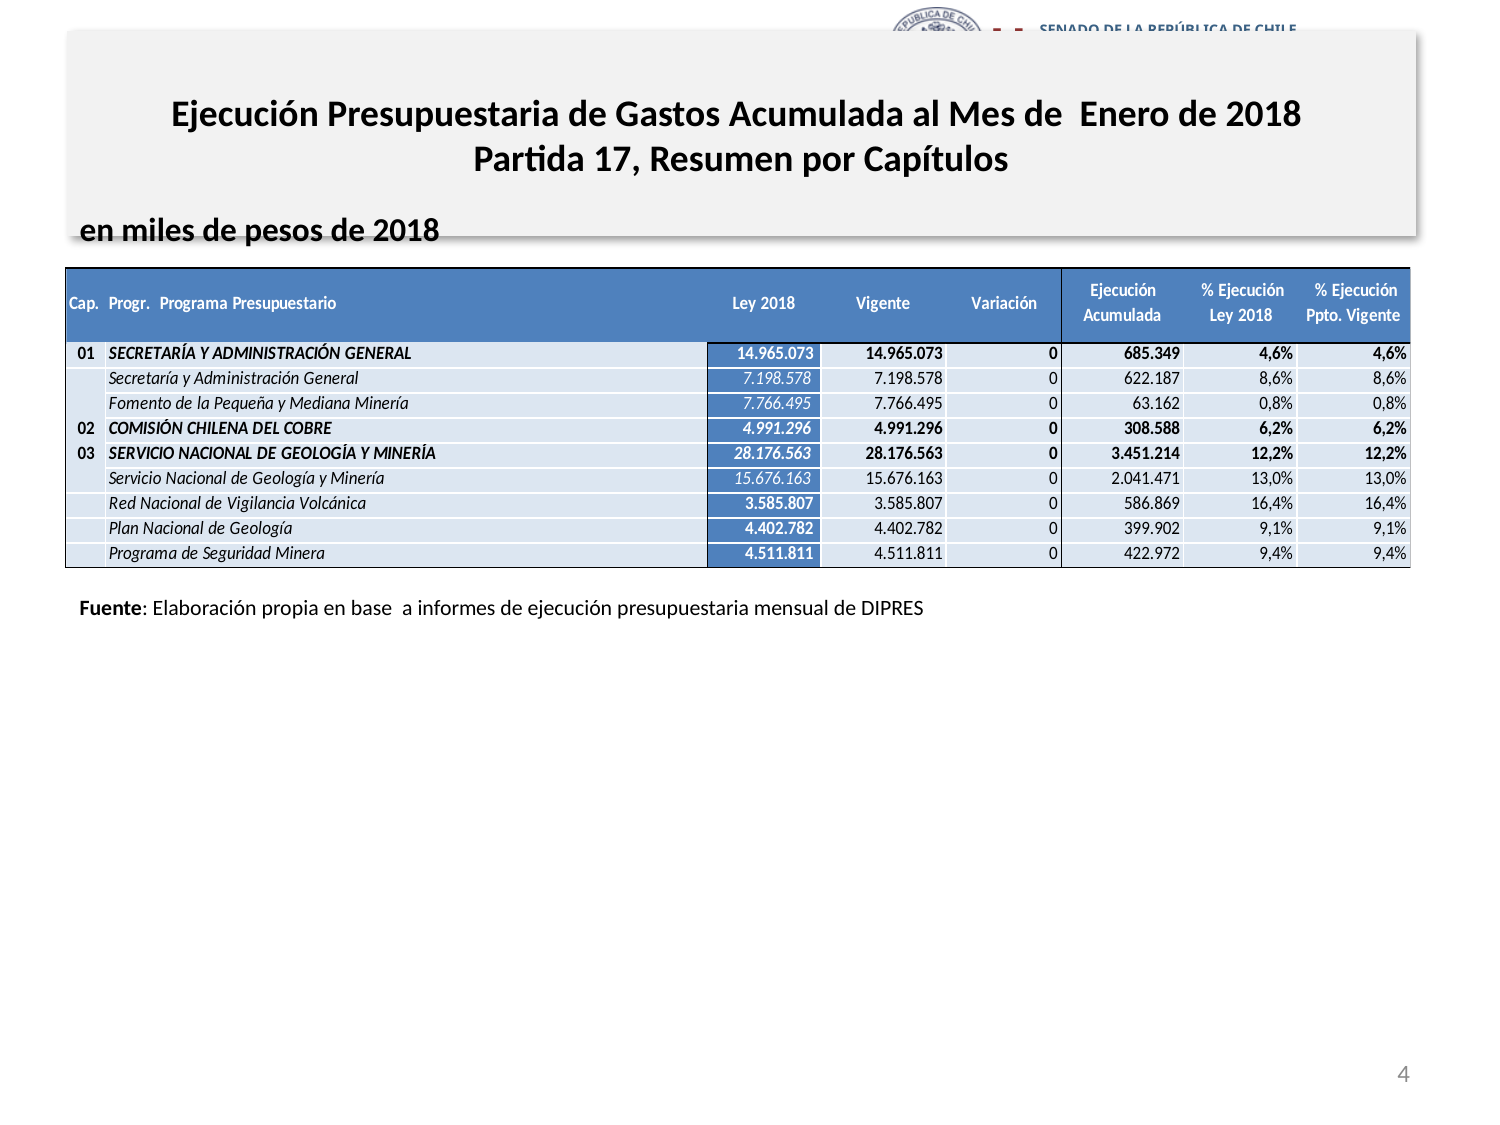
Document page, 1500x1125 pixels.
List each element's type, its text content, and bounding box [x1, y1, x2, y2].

title Ejecución Presupuestaria de Gastos Acumulada al Mes de Enero de 2018 Partida 17, Resumen por Capítulos [67, 31, 1415, 236]
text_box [64, 266, 1412, 569]
text_box Fuente: Elaboración propia en base a informes de ejecución presupuestaria mensual de DIPRES [64, 586, 1299, 646]
slide_number 4 [1074, 1042, 1425, 1103]
text_box en miles de pesos de 2018 [64, 200, 1303, 256]
picture [891, 7, 985, 31]
